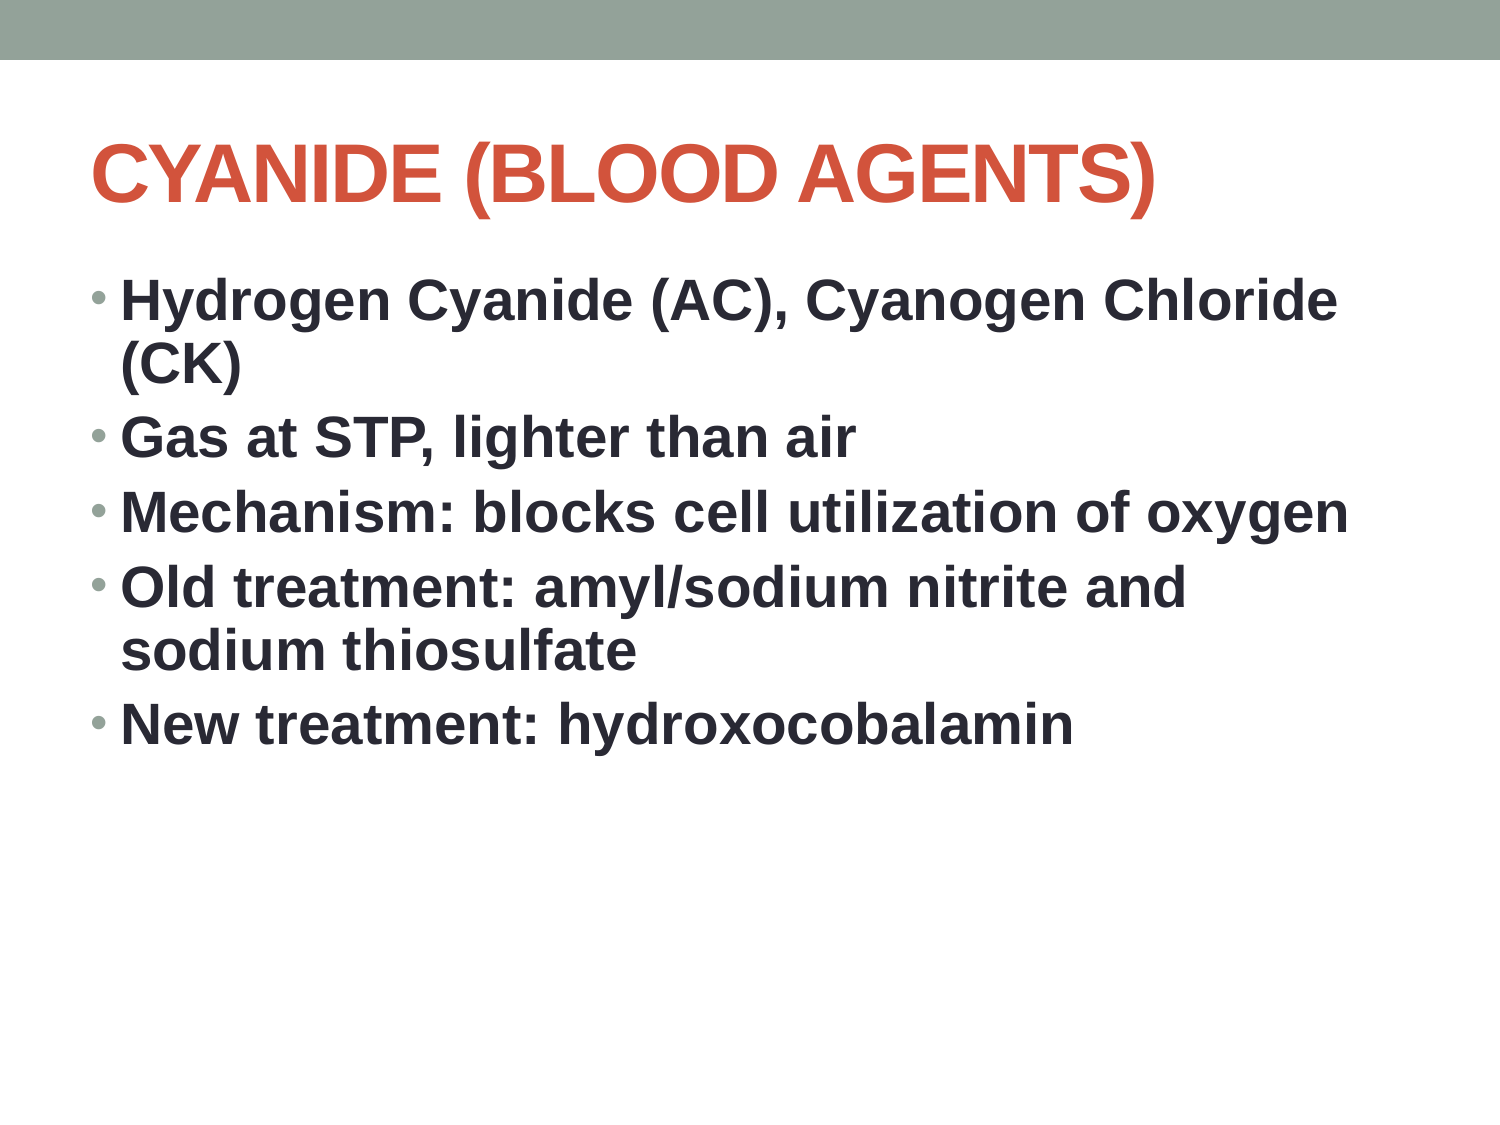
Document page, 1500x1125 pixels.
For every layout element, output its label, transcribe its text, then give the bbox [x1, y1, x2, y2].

title CYANIDE (BLOOD AGENTS) [75, 87, 1425, 250]
list Hydrogen Cyanide (AC), Cyanogen Chloride (CK) Gas at STP, lighter than air Mechanism: blocks cell utilization of oxygen Old treatment: amyl/sodium nitrite and sodium thiosulfate New treatment: hydroxocobalamin [74, 262, 1426, 1063]
